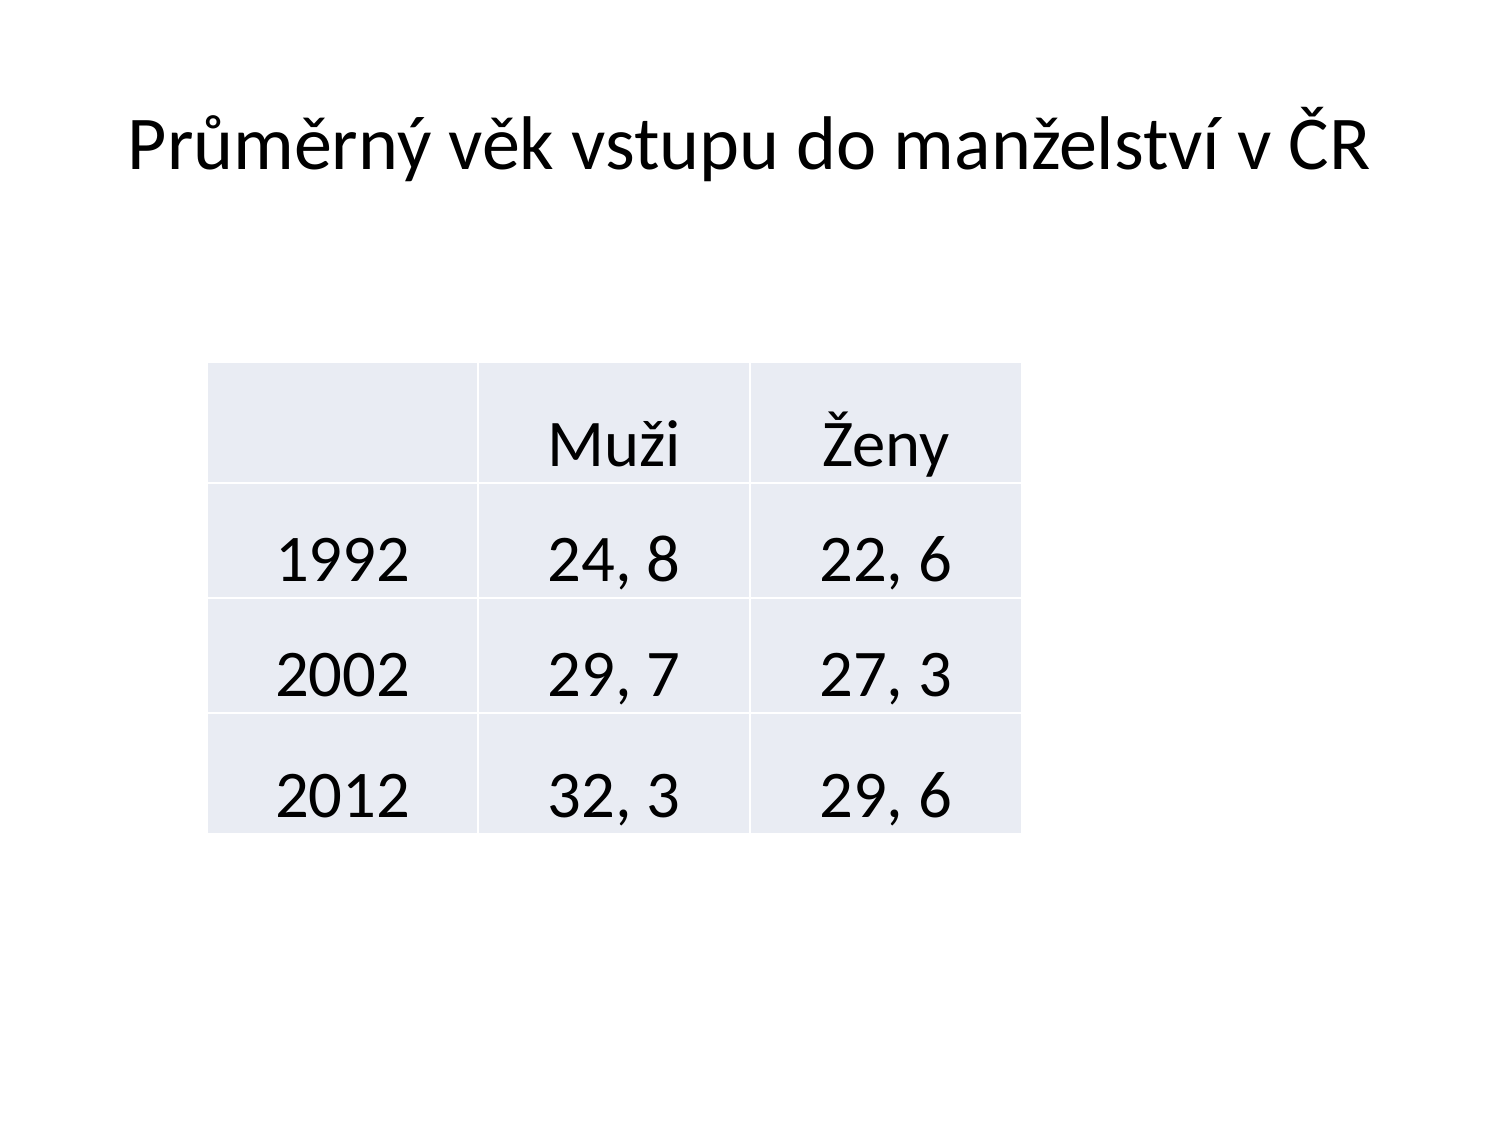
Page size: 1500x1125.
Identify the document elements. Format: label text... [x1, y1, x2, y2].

table_cell 29, 6 [751, 714, 1021, 833]
table_header Ženy [751, 363, 1021, 482]
table_cell 2012 [208, 714, 477, 833]
table_cell 22, 6 [751, 484, 1021, 597]
table_cell 1992 [208, 484, 477, 597]
table_cell 32, 3 [479, 714, 749, 833]
table_cell 29, 7 [479, 599, 749, 712]
table_cell 2002 [208, 599, 477, 712]
table_header Muži [479, 363, 749, 482]
title Průměrný věk vstupu do manželství v ČR [75, 45, 1425, 233]
table_cell 27, 3 [751, 599, 1021, 712]
table_header [208, 363, 477, 482]
table_cell 24, 8 [479, 484, 749, 597]
